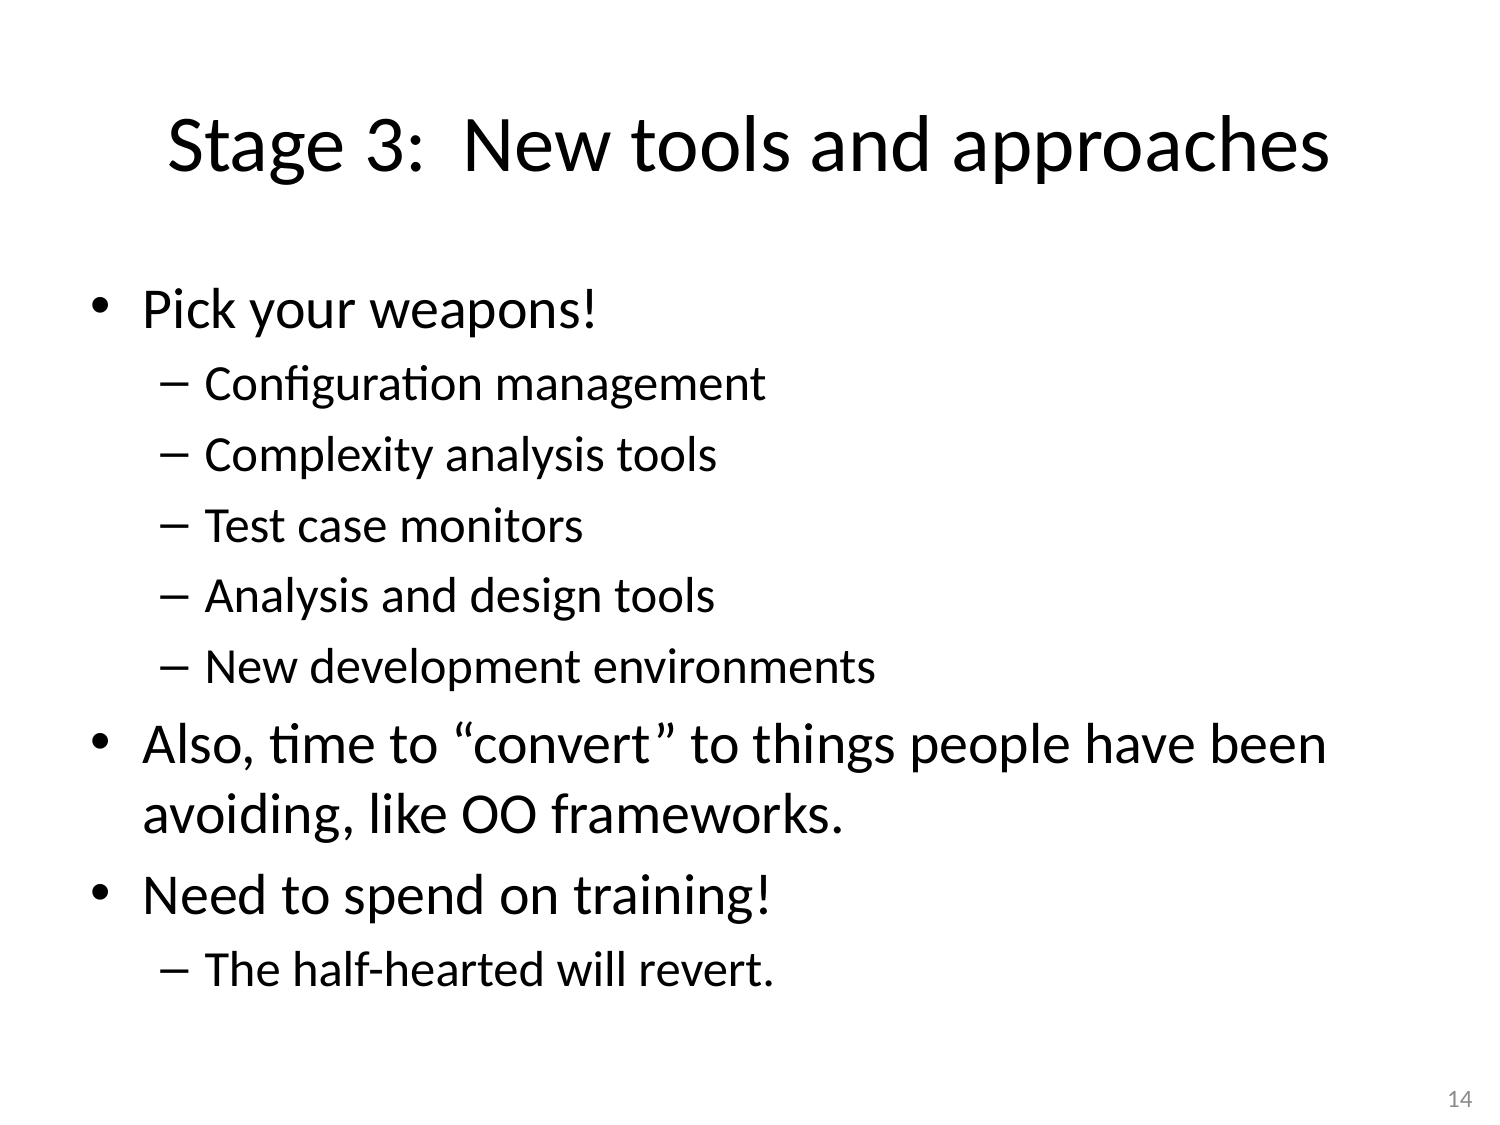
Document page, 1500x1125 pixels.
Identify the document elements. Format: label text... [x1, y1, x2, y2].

list Pick your weapons! Configuration management Complexity analysis tools Test case monitors Analysis and design tools New development environments Also, time to “convert” to things people have been avoiding, like OO frameworks. Need to spend on training! The half-hearted will revert. [75, 262, 1425, 1005]
title Stage 3: New tools and approaches [75, 45, 1425, 233]
